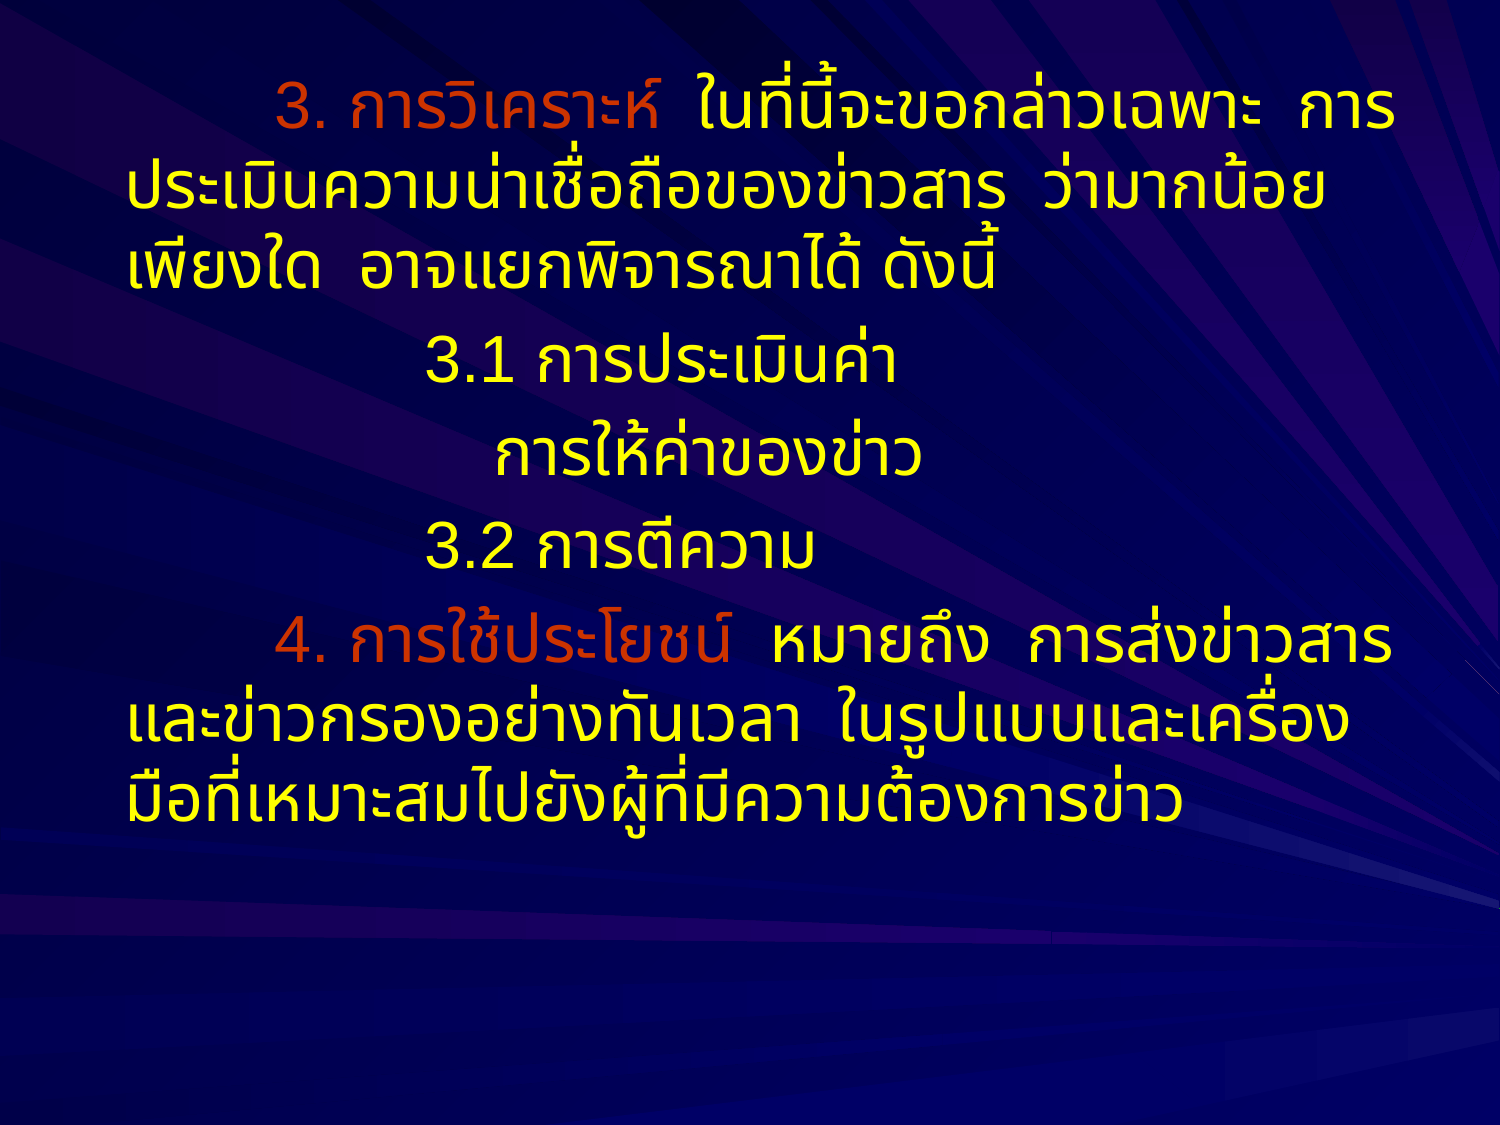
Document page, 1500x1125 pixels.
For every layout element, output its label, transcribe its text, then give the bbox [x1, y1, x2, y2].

list 3. การวิเคราะห์ ในที่นี้จะขอกล่าวเฉพาะ การประเมินความน่าเชื่อถือของข่าวสาร ว่ามากน้อยเพียงใด อาจแยกพิจารณาได้ ดังนี้ 3.1 การประเมินค่า การให้ค่าของข่าว 3.2 การตีความ 4. การใช้ประโยชน์ หมายถึง การส่งข่าวสารและข่าวกรองอย่างทันเวลา ในรูปแบบและเครื่องมือที่เหมาะสมไปยังผู้ที่มีความต้องการข่าว [52, 54, 1426, 1006]
